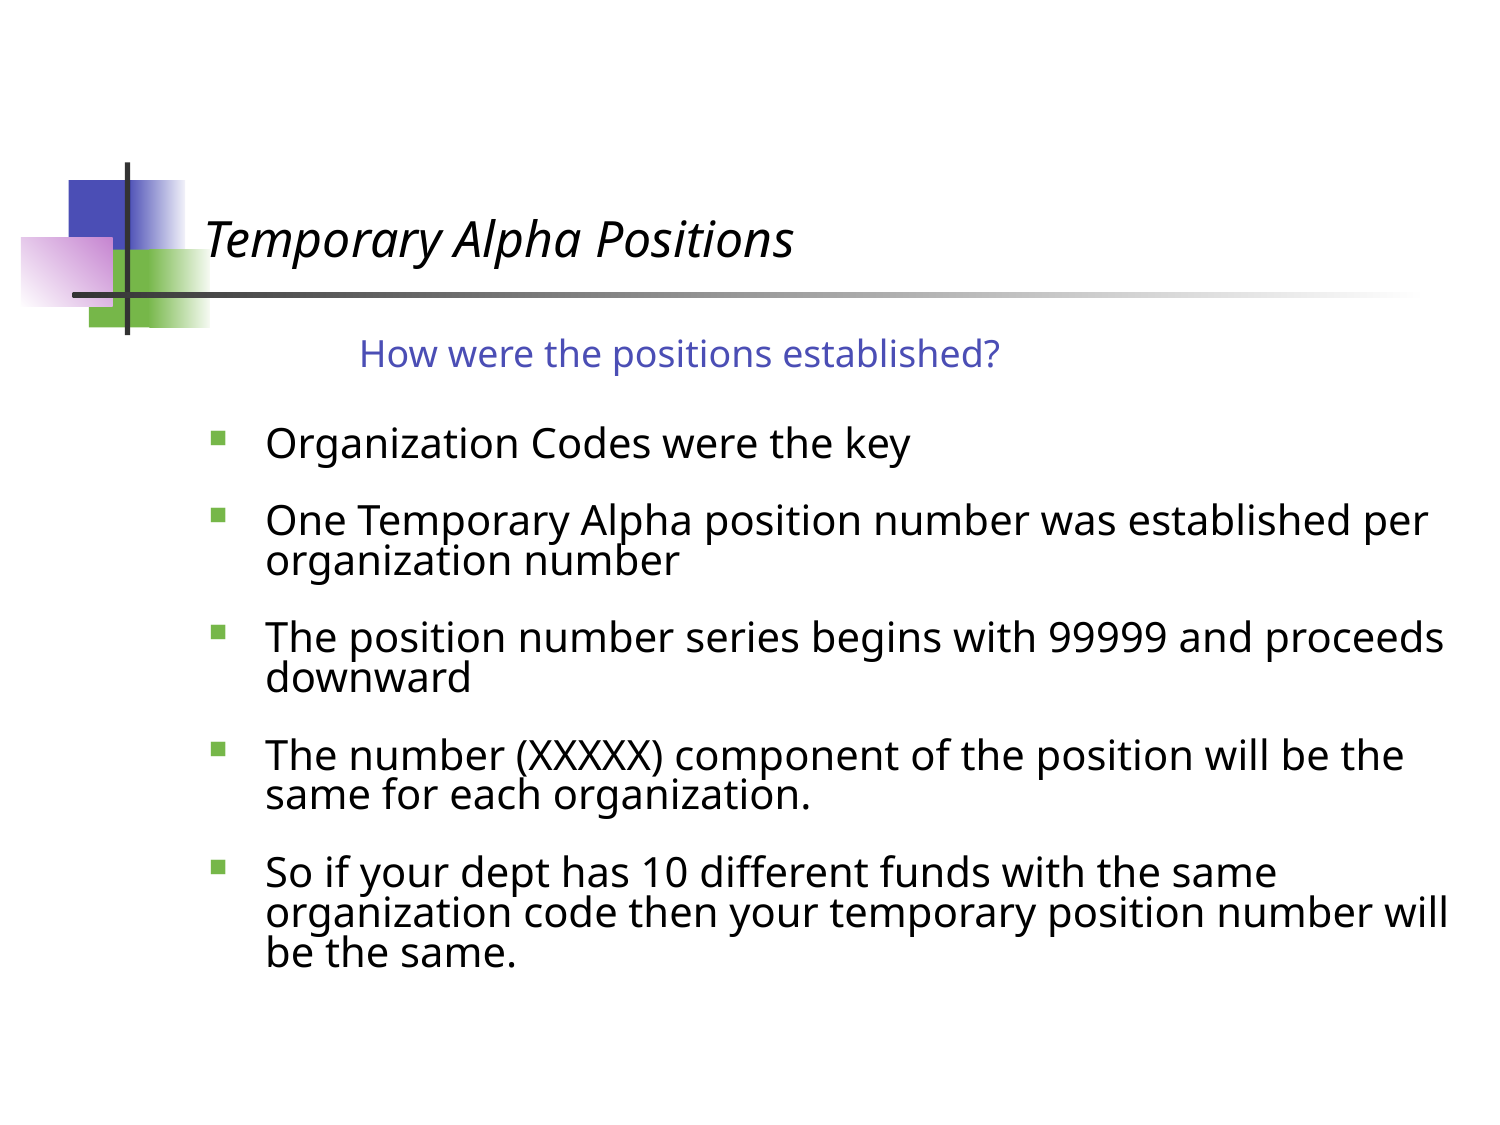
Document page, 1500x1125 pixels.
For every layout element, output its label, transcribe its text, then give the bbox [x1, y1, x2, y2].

list How were the positions established? Organization Codes were the key One Temporary Alpha position number was established per organization number The position number series begins with 99999 and proceeds downward The number (XXXXX) component of the position will be the same for each organization. So if your dept has 10 different funds with the same organization code then your temporary position number will be the same. [193, 331, 1469, 1006]
title Temporary Alpha Positions [188, 35, 1468, 275]
